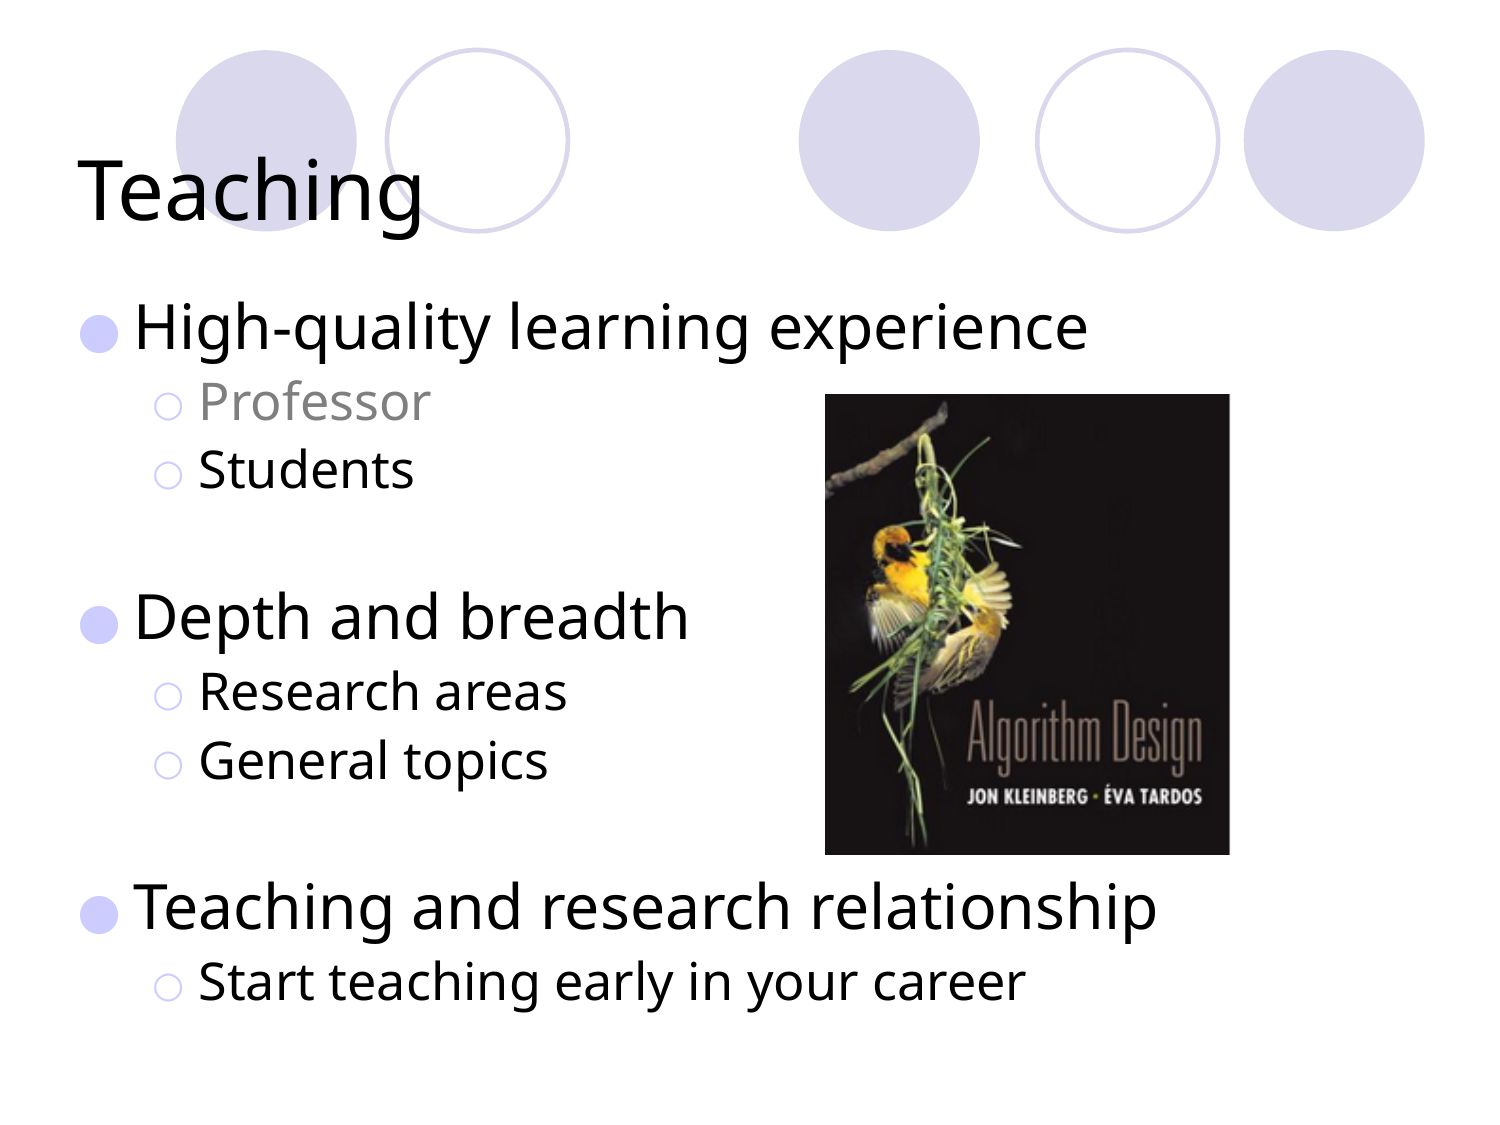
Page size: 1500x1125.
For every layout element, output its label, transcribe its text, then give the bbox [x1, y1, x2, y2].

title Teaching [37, 137, 1475, 238]
list High-quality learning experience Professor Students Depth and breadth Research areas General topics Teaching and research relationship Start teaching early in your career [62, 287, 1425, 1038]
picture [825, 394, 1232, 856]
